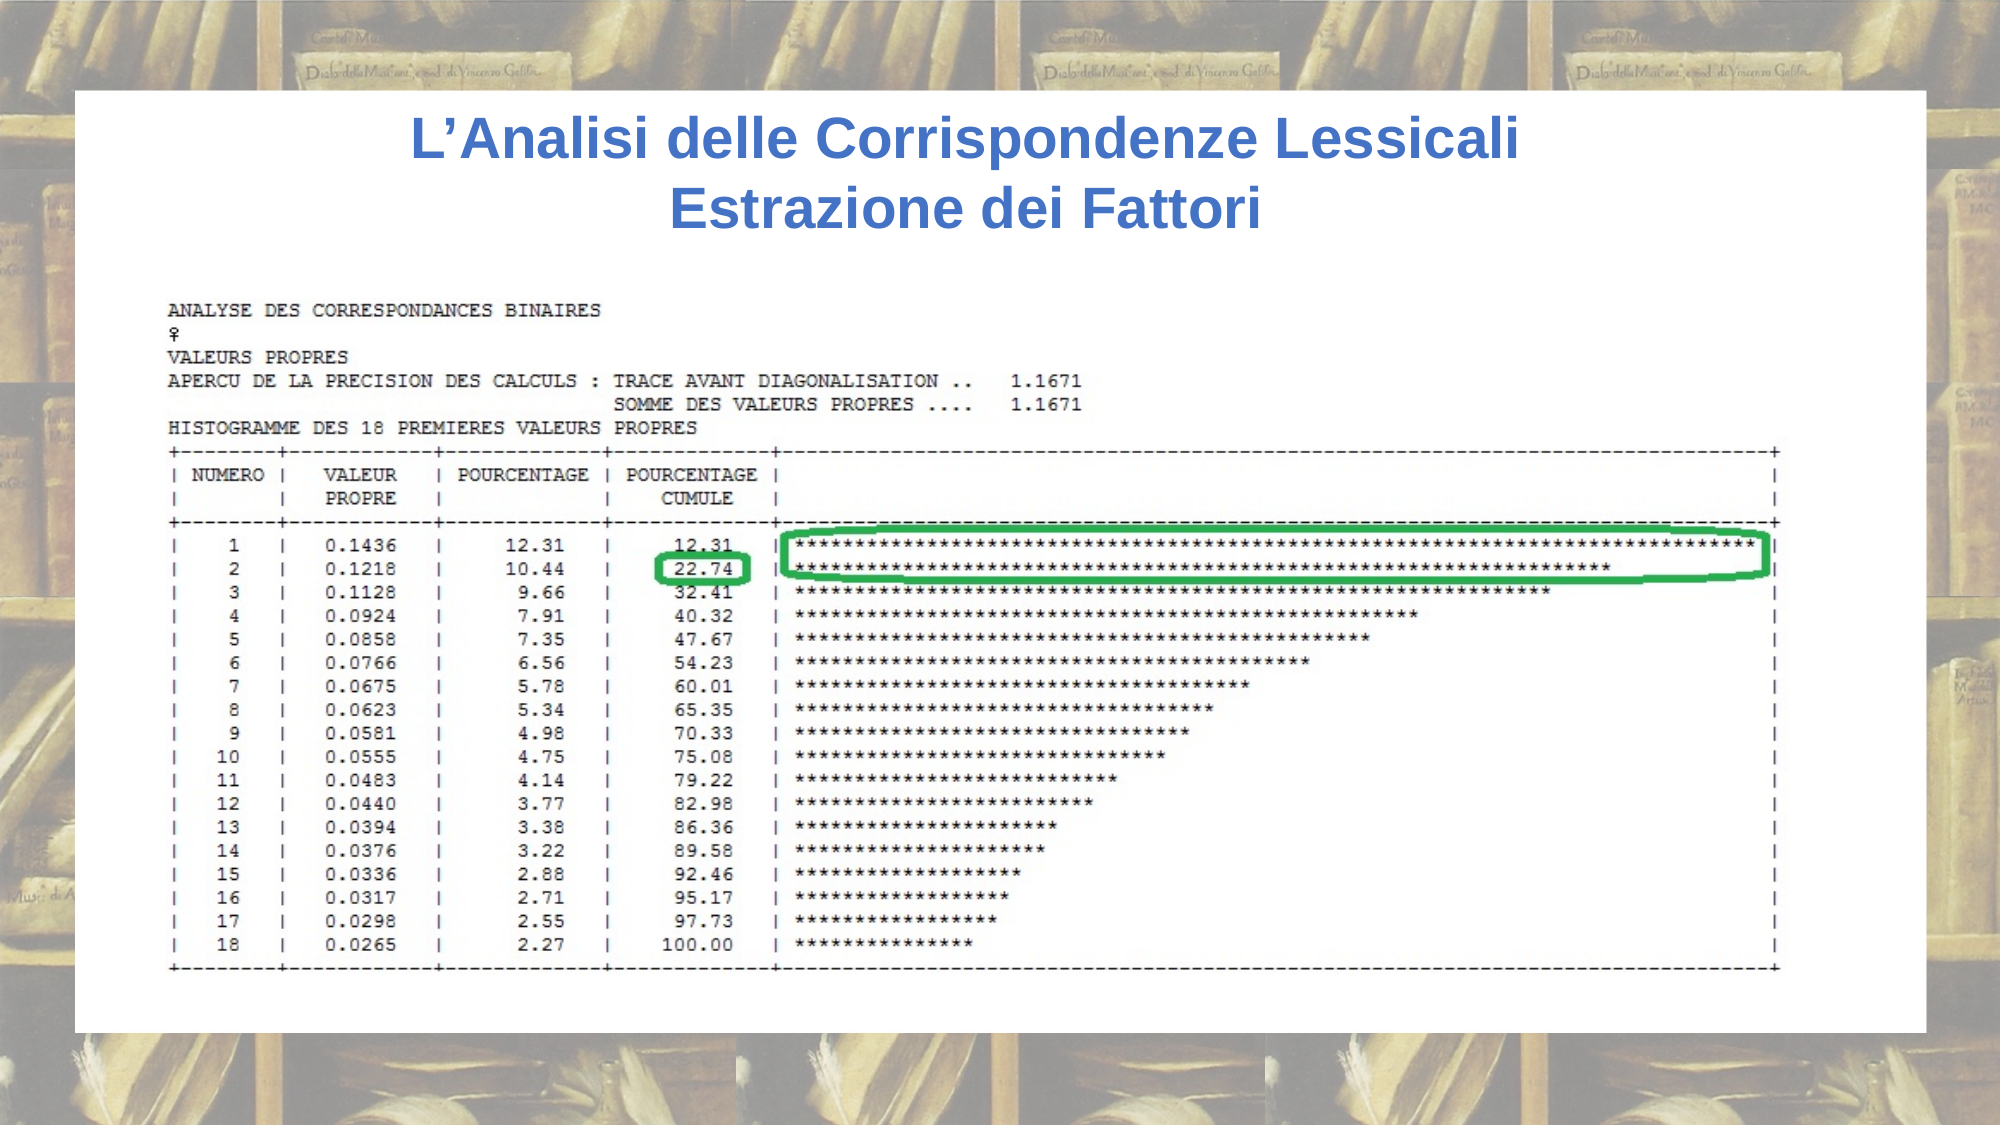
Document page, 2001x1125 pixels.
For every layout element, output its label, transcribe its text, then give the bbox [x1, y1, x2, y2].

picture [164, 298, 1805, 987]
text_box L’Analisi delle Corrispondenze Lessicali Estrazione dei Fattori [0, 92, 1933, 248]
